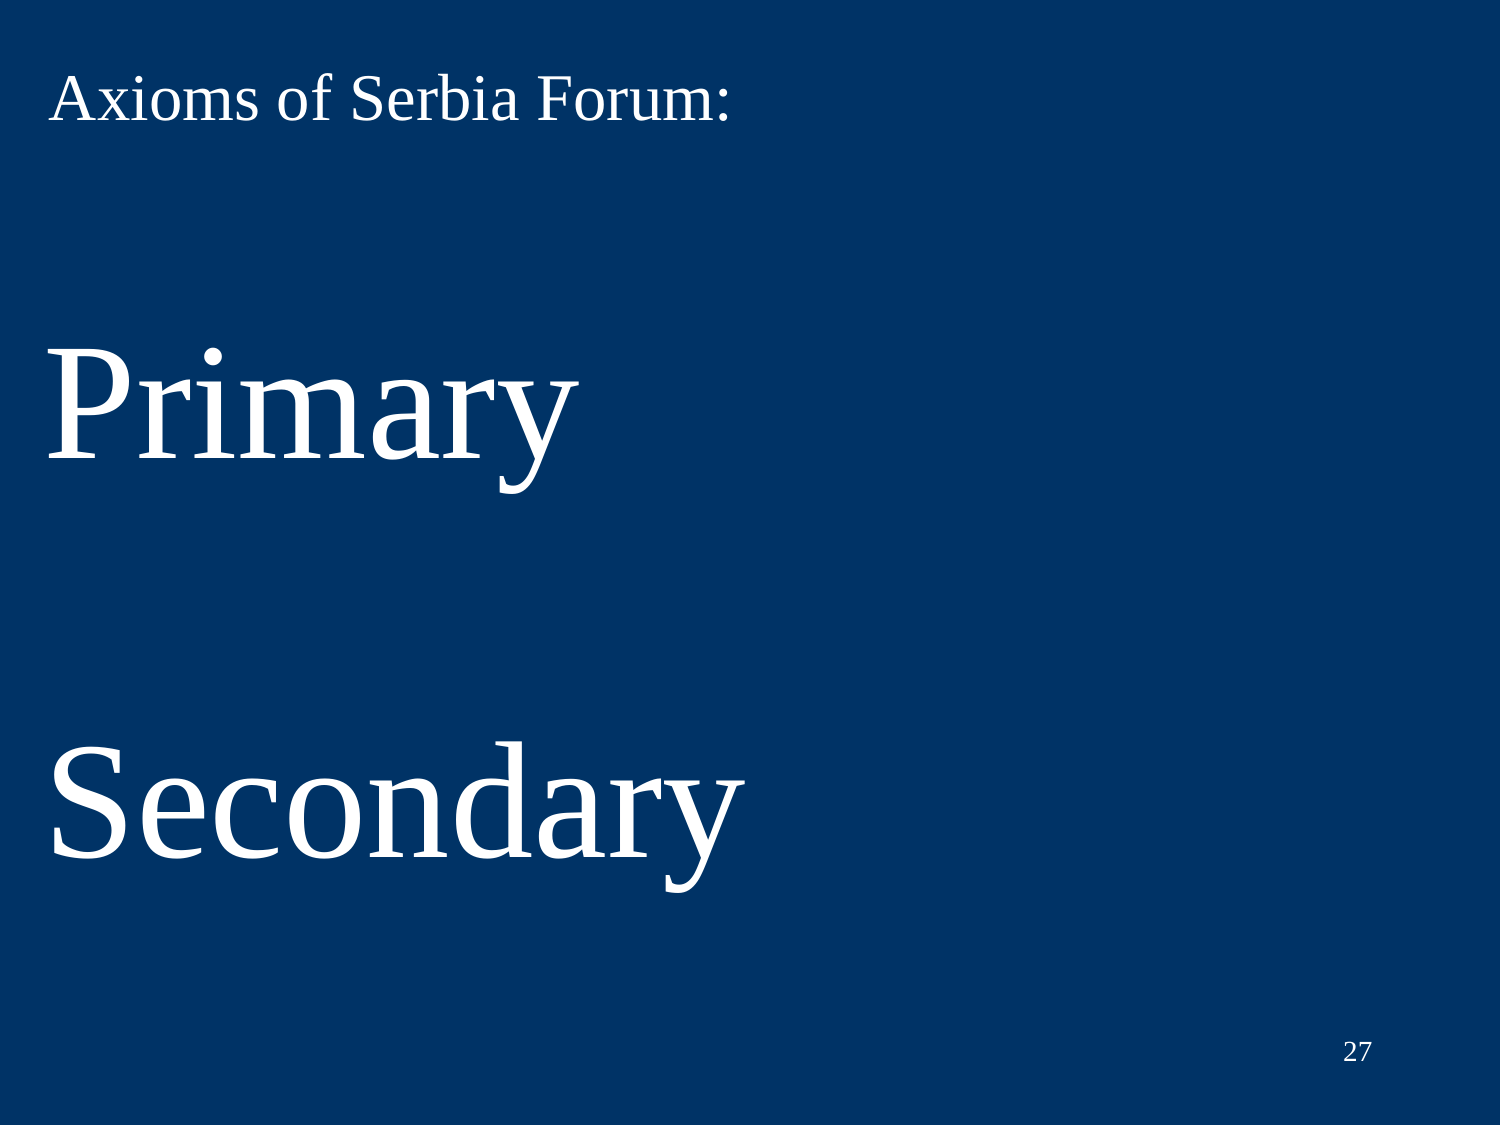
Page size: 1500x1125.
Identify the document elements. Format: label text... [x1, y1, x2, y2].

text_box 27 [1074, 1024, 1388, 1100]
text_box Axioms of Serbia Forum: [34, 46, 750, 222]
text_box Primary Secondary [28, 283, 1460, 899]
